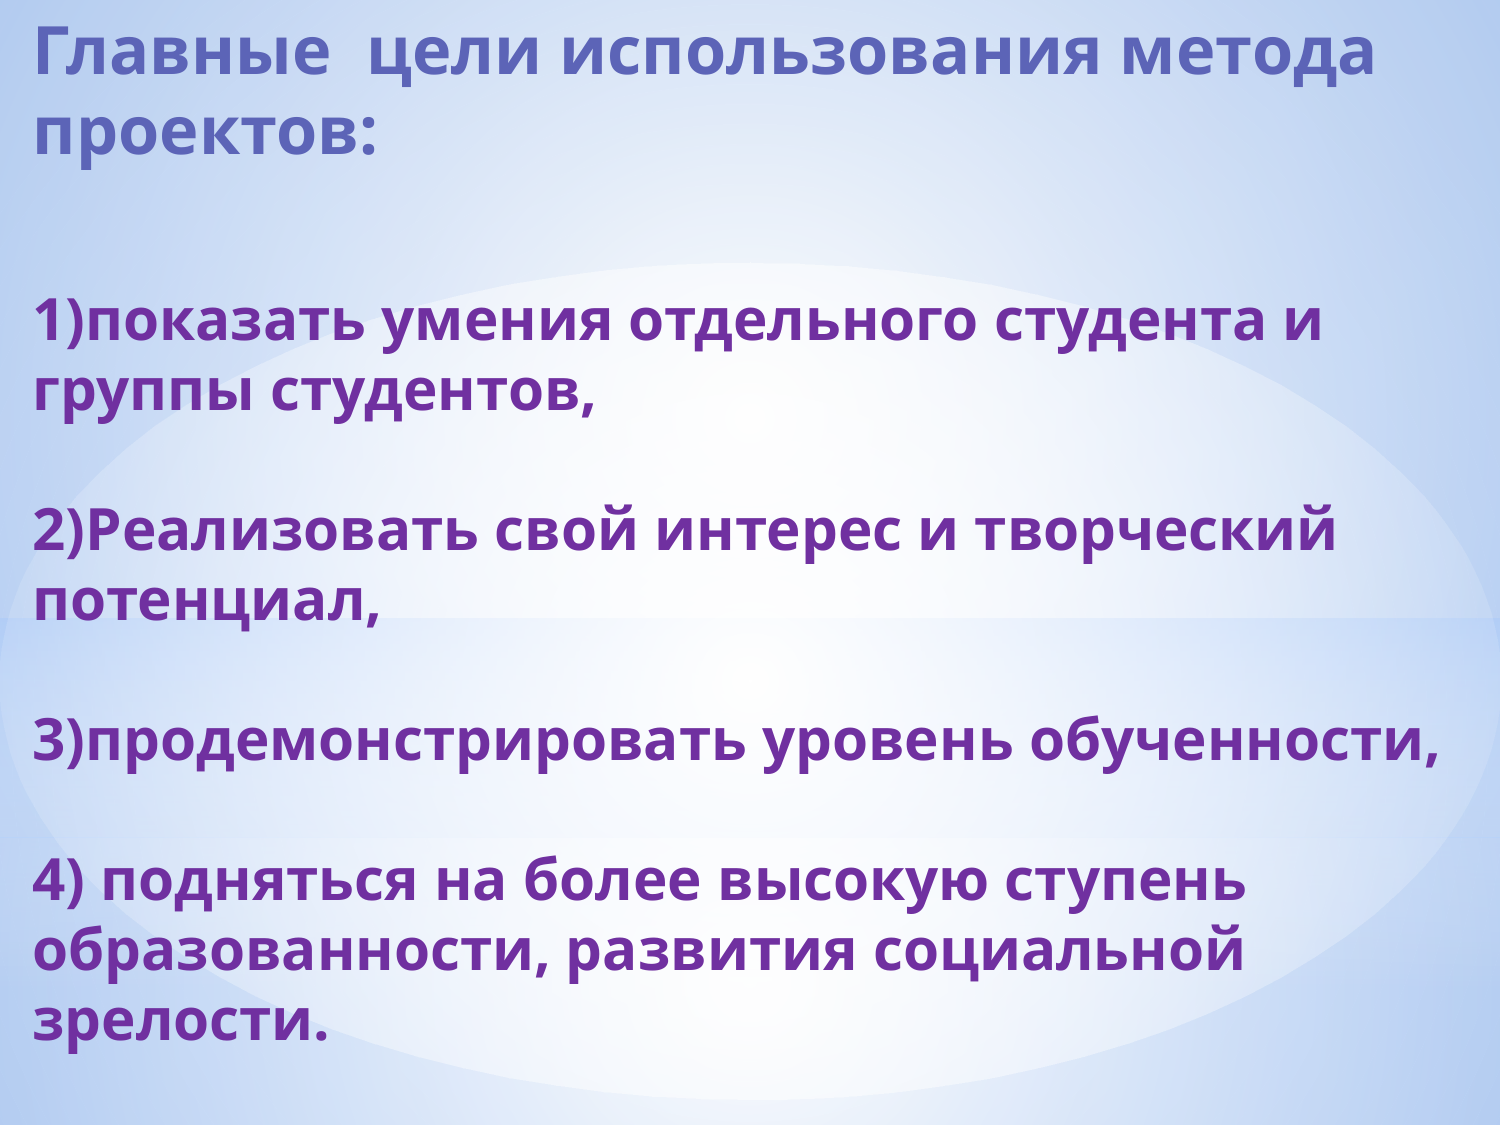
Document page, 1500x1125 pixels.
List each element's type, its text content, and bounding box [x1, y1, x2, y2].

title Главные цели использования метода проектов: 1)показать умения отдельного студента и группы студентов, 2)Реализовать свой интерес и творческий потенциал, 3)продемонстрировать уровень обученности, 4) подняться на более высокую ступень образованности, развития социальной зрелости. [17, 0, 1500, 1125]
